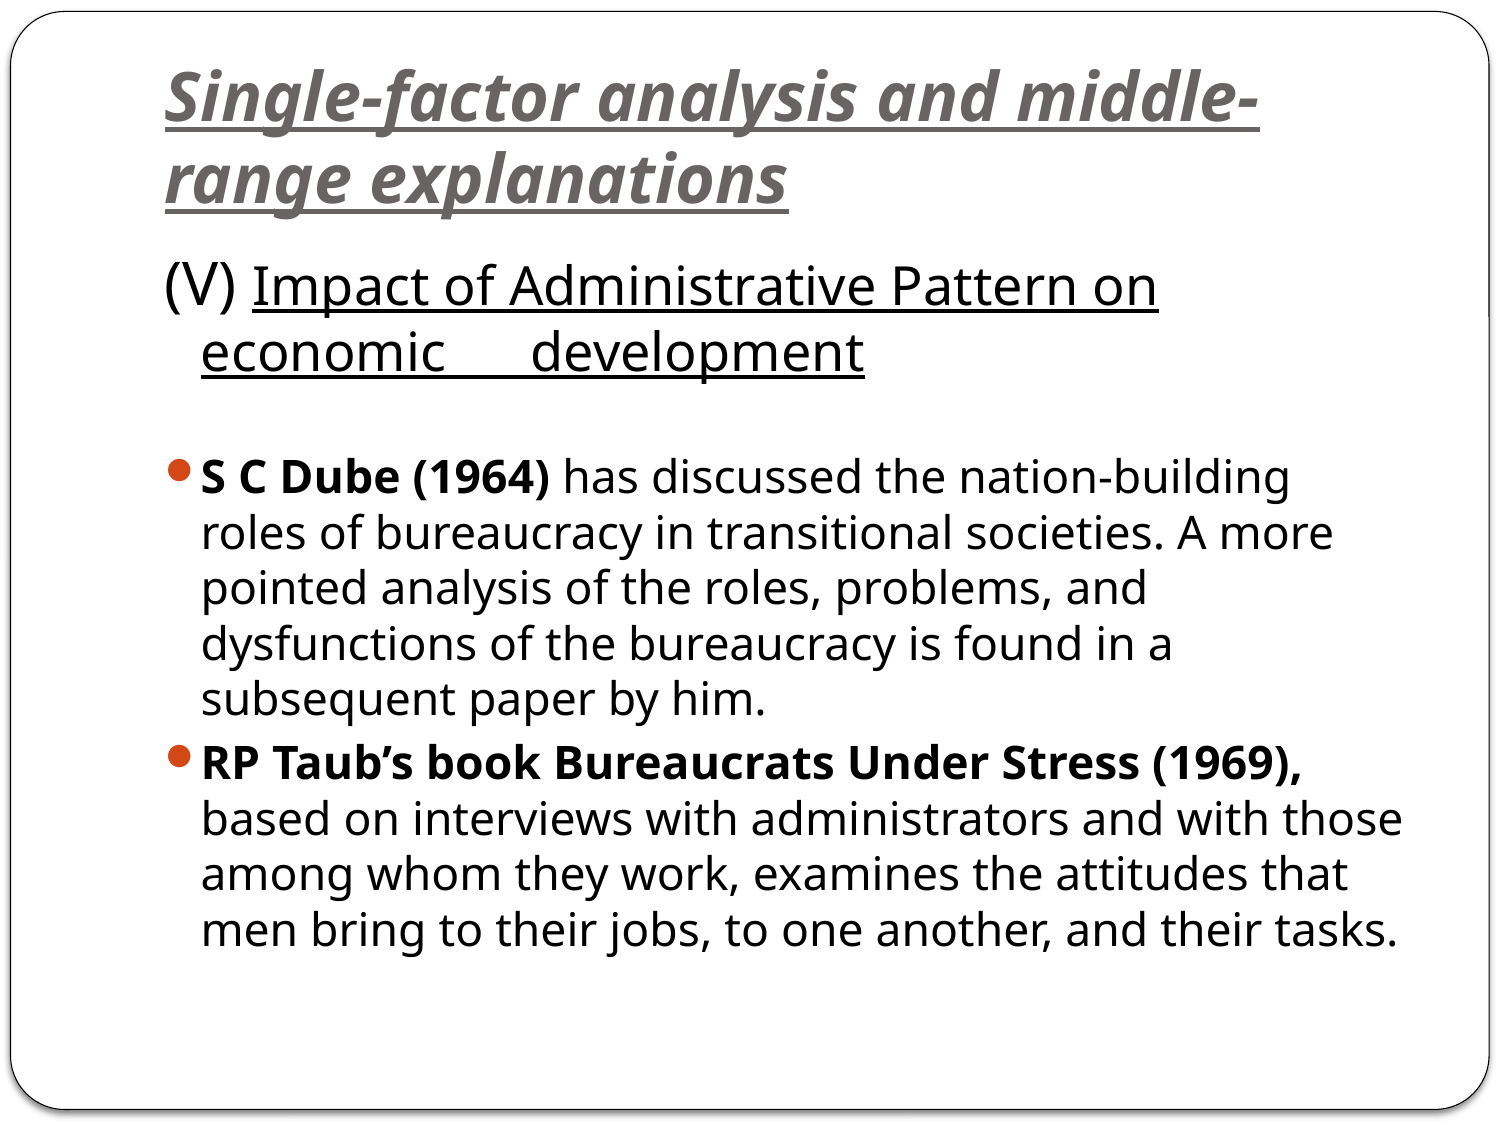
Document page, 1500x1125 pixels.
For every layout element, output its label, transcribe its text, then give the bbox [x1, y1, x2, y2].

list (V) Impact of Administrative Pattern on economic development S C Dube (1964) has discussed the nation-building roles of bureaucracy in transitional societies. A more pointed analysis of the roles, problems, and dysfunctions of the bureaucracy is found in a subsequent paper by him. RP Taub’s book Bureaucrats Under Stress (1969), based on interviews with administrators and with those among whom they work, examines the attitudes that men bring to their jobs, to one another, and their tasks. [150, 237, 1425, 988]
title Single-factor analysis and middle-range explanations [150, 45, 1425, 233]
